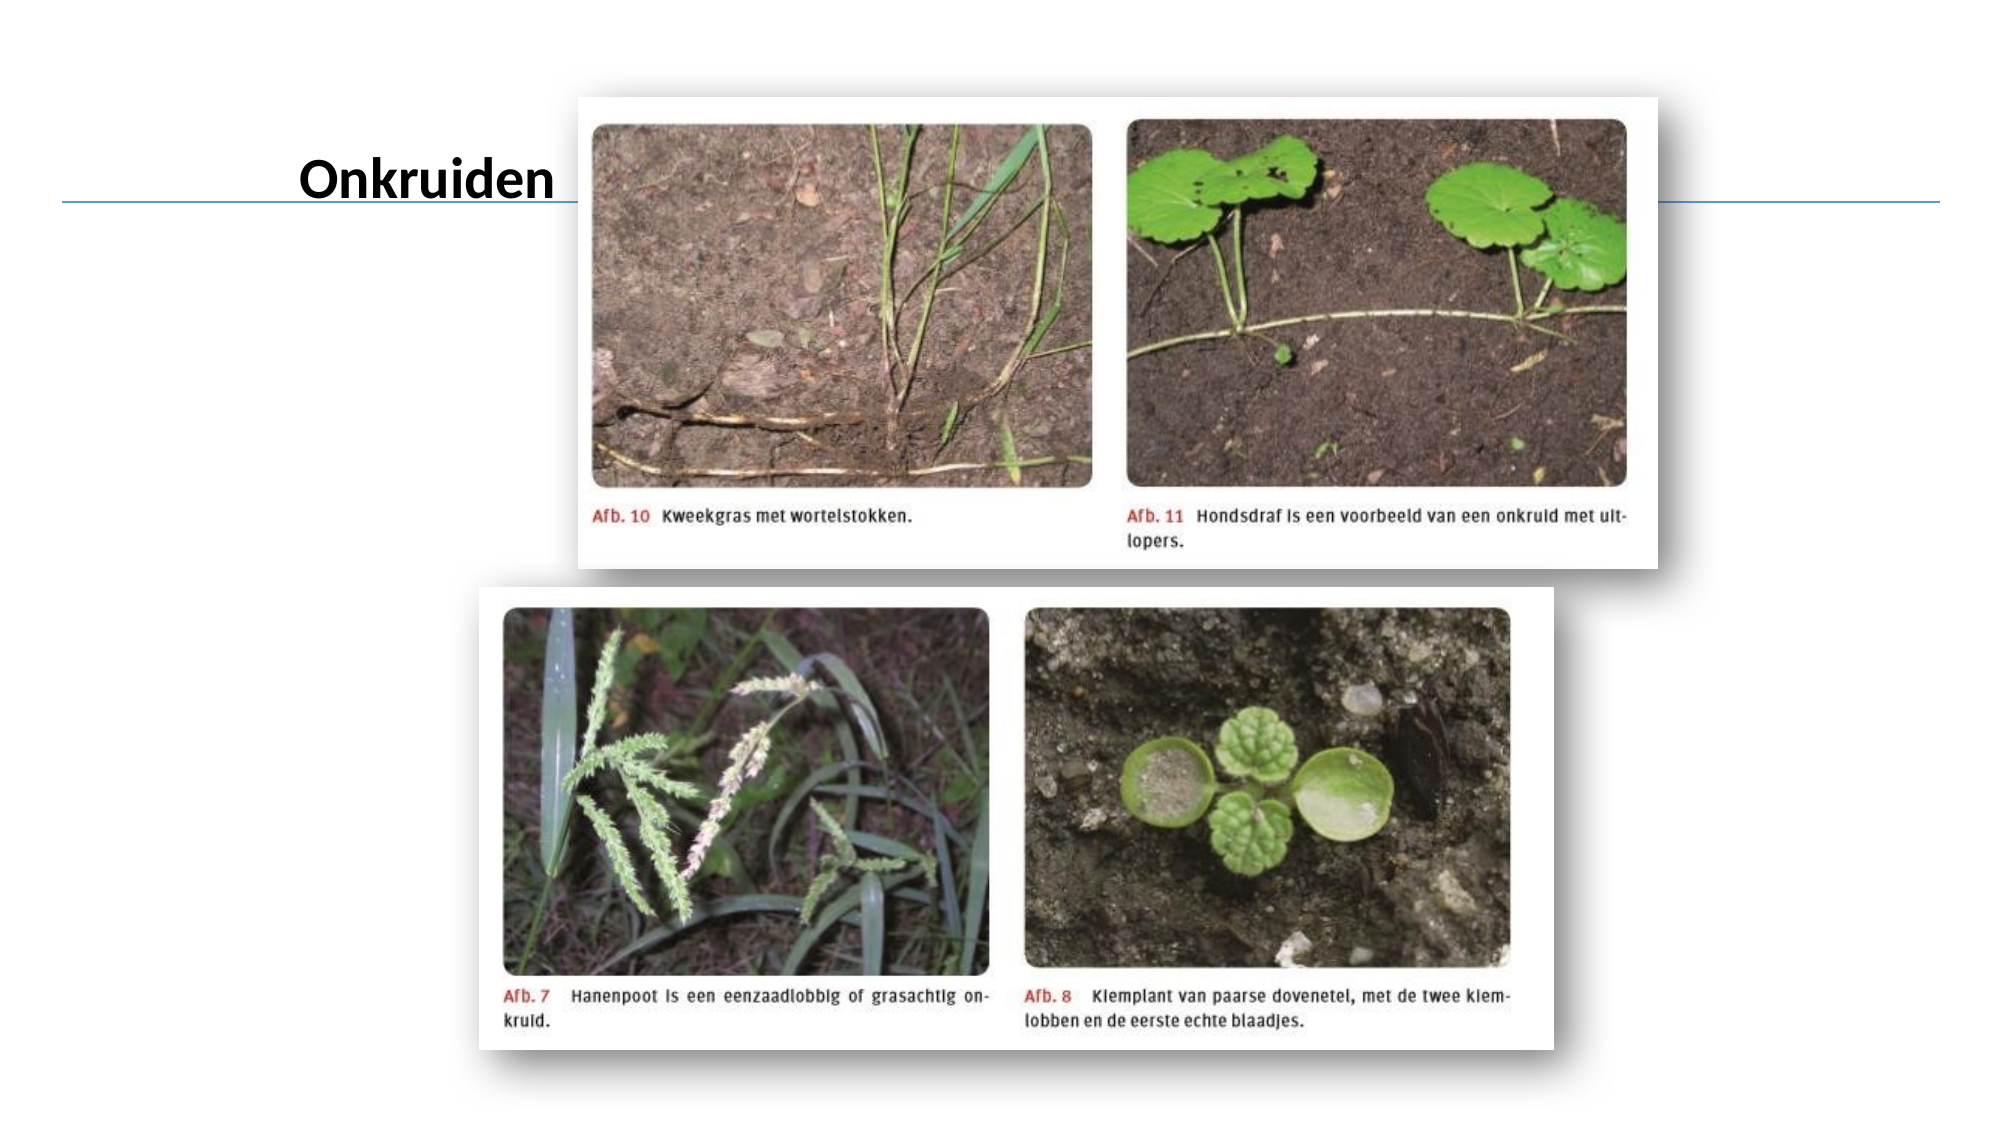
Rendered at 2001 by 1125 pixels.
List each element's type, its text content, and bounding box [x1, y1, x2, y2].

picture [578, 97, 1658, 570]
picture [479, 587, 1554, 1050]
text_box Onkruiden [284, 132, 561, 218]
